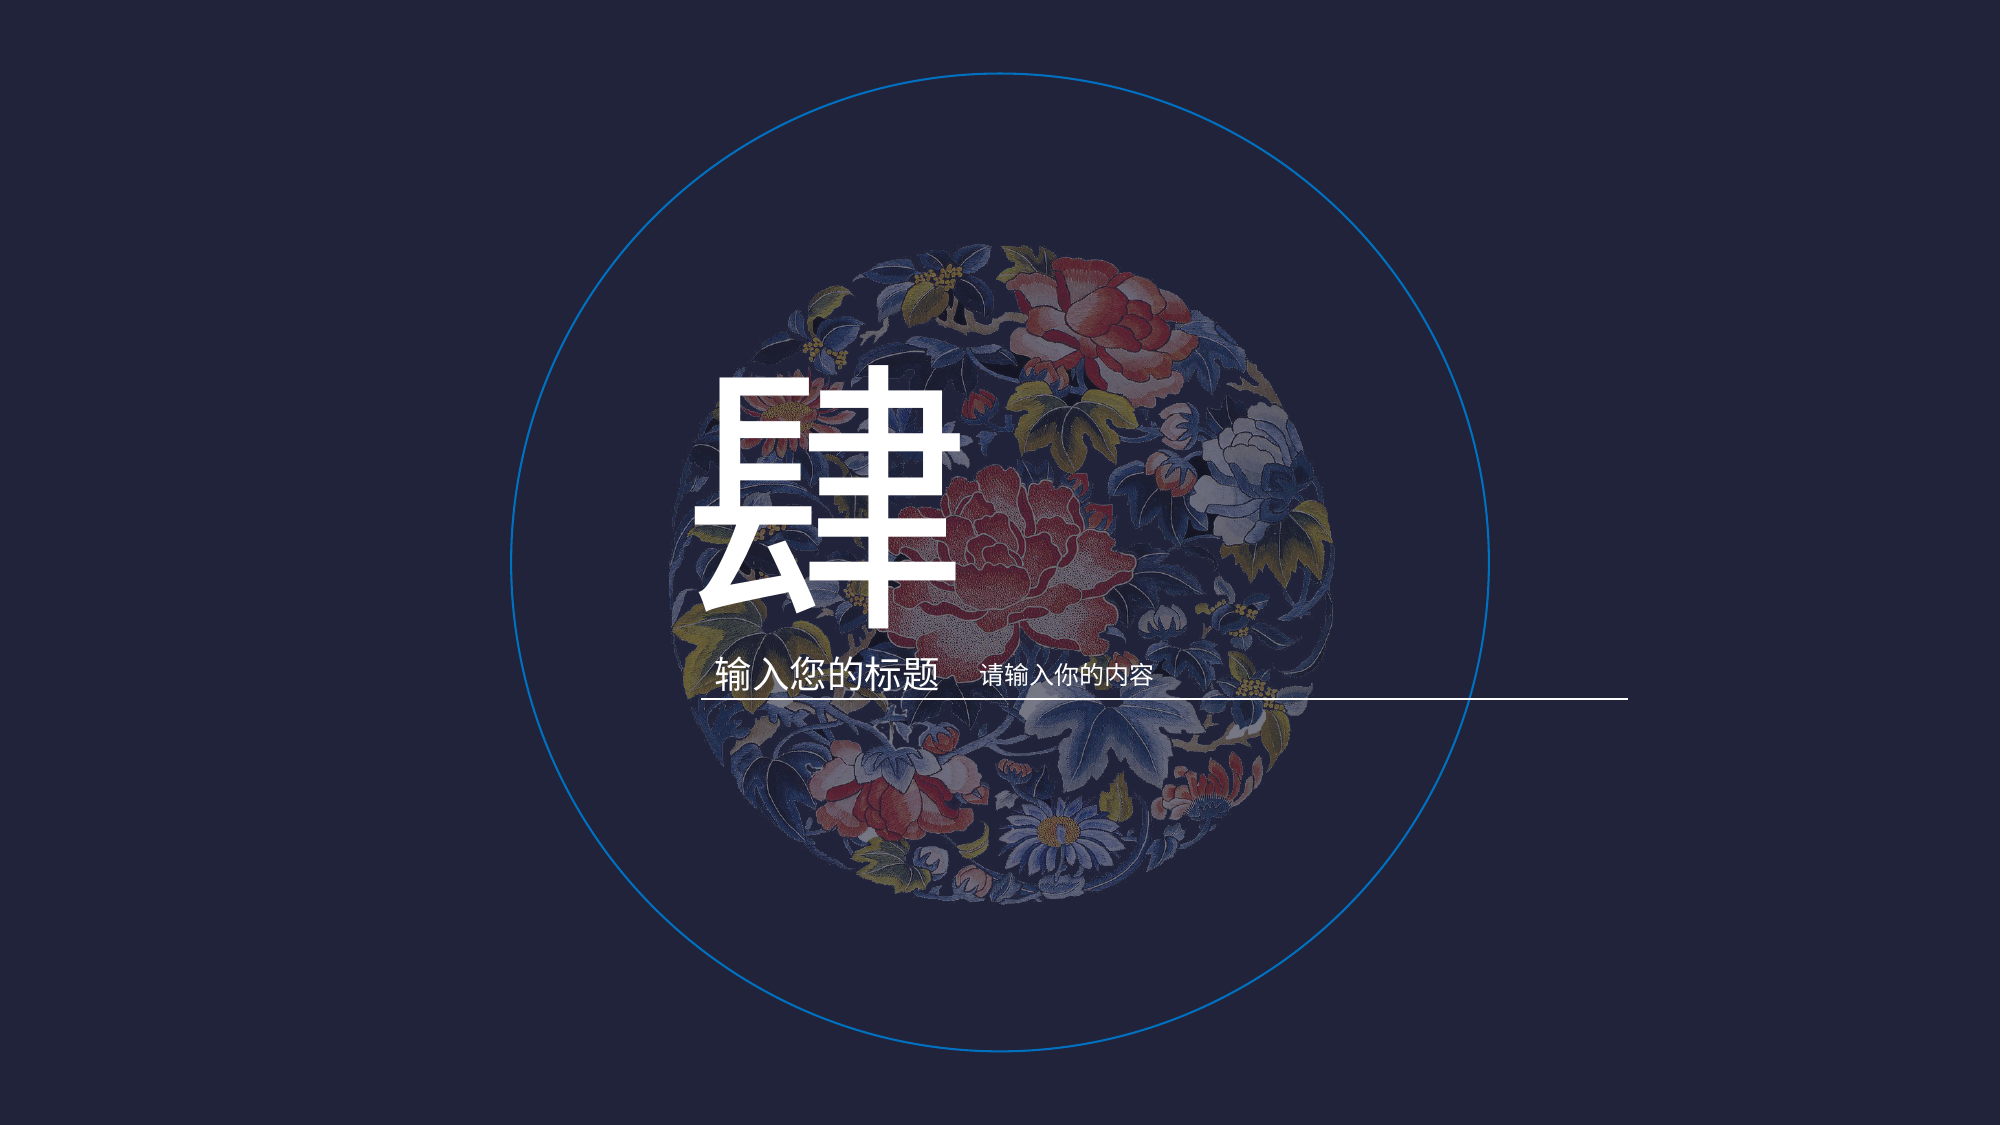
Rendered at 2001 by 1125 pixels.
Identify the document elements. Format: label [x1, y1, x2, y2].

text_box [667, 311, 1628, 700]
text_box [511, 73, 1489, 1052]
